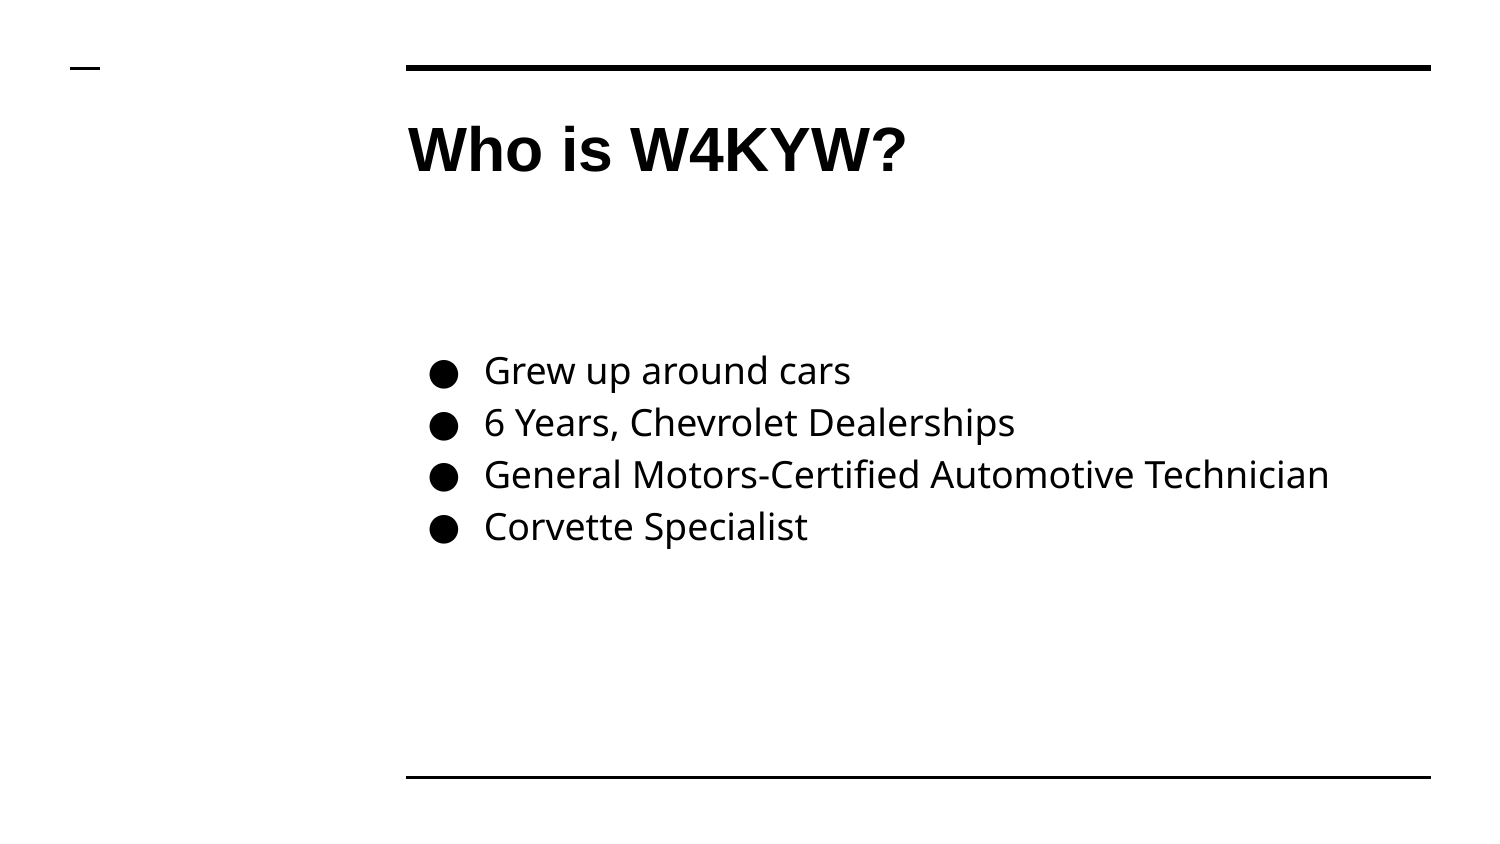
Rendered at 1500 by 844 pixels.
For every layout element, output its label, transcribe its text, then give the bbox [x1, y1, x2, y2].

title Who is W4KYW? [393, 94, 1431, 199]
list Grew up around cars 6 Years, Chevrolet Dealerships General Motors-Certified Automotive Technician Corvette Specialist [393, 325, 1431, 519]
